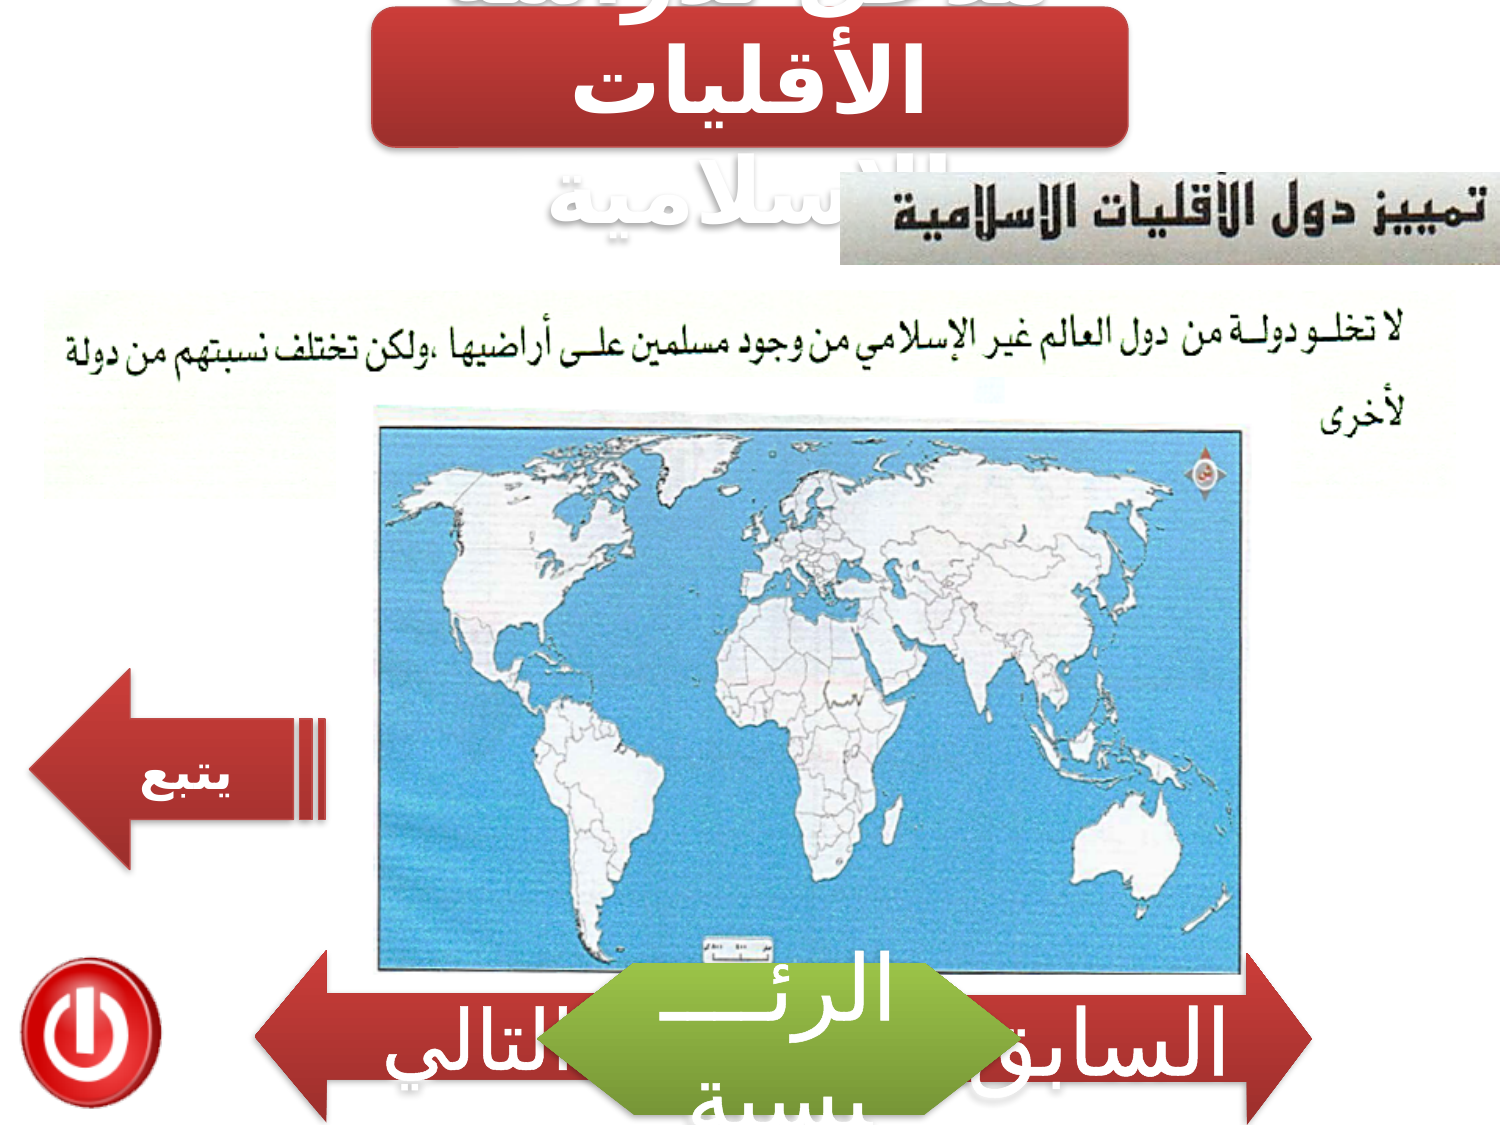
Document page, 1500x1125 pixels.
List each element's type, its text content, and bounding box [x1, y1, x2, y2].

text_box يتبع [28, 668, 295, 871]
text_box يتبع [318, 718, 326, 820]
picture [43, 290, 1456, 949]
picture [840, 172, 1500, 265]
text_box مدخل لدراسة الأقليات الإسلامية [371, 6, 1129, 148]
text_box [254, 949, 1312, 1125]
text_box يتبع [299, 718, 313, 820]
picture [17, 950, 179, 1112]
